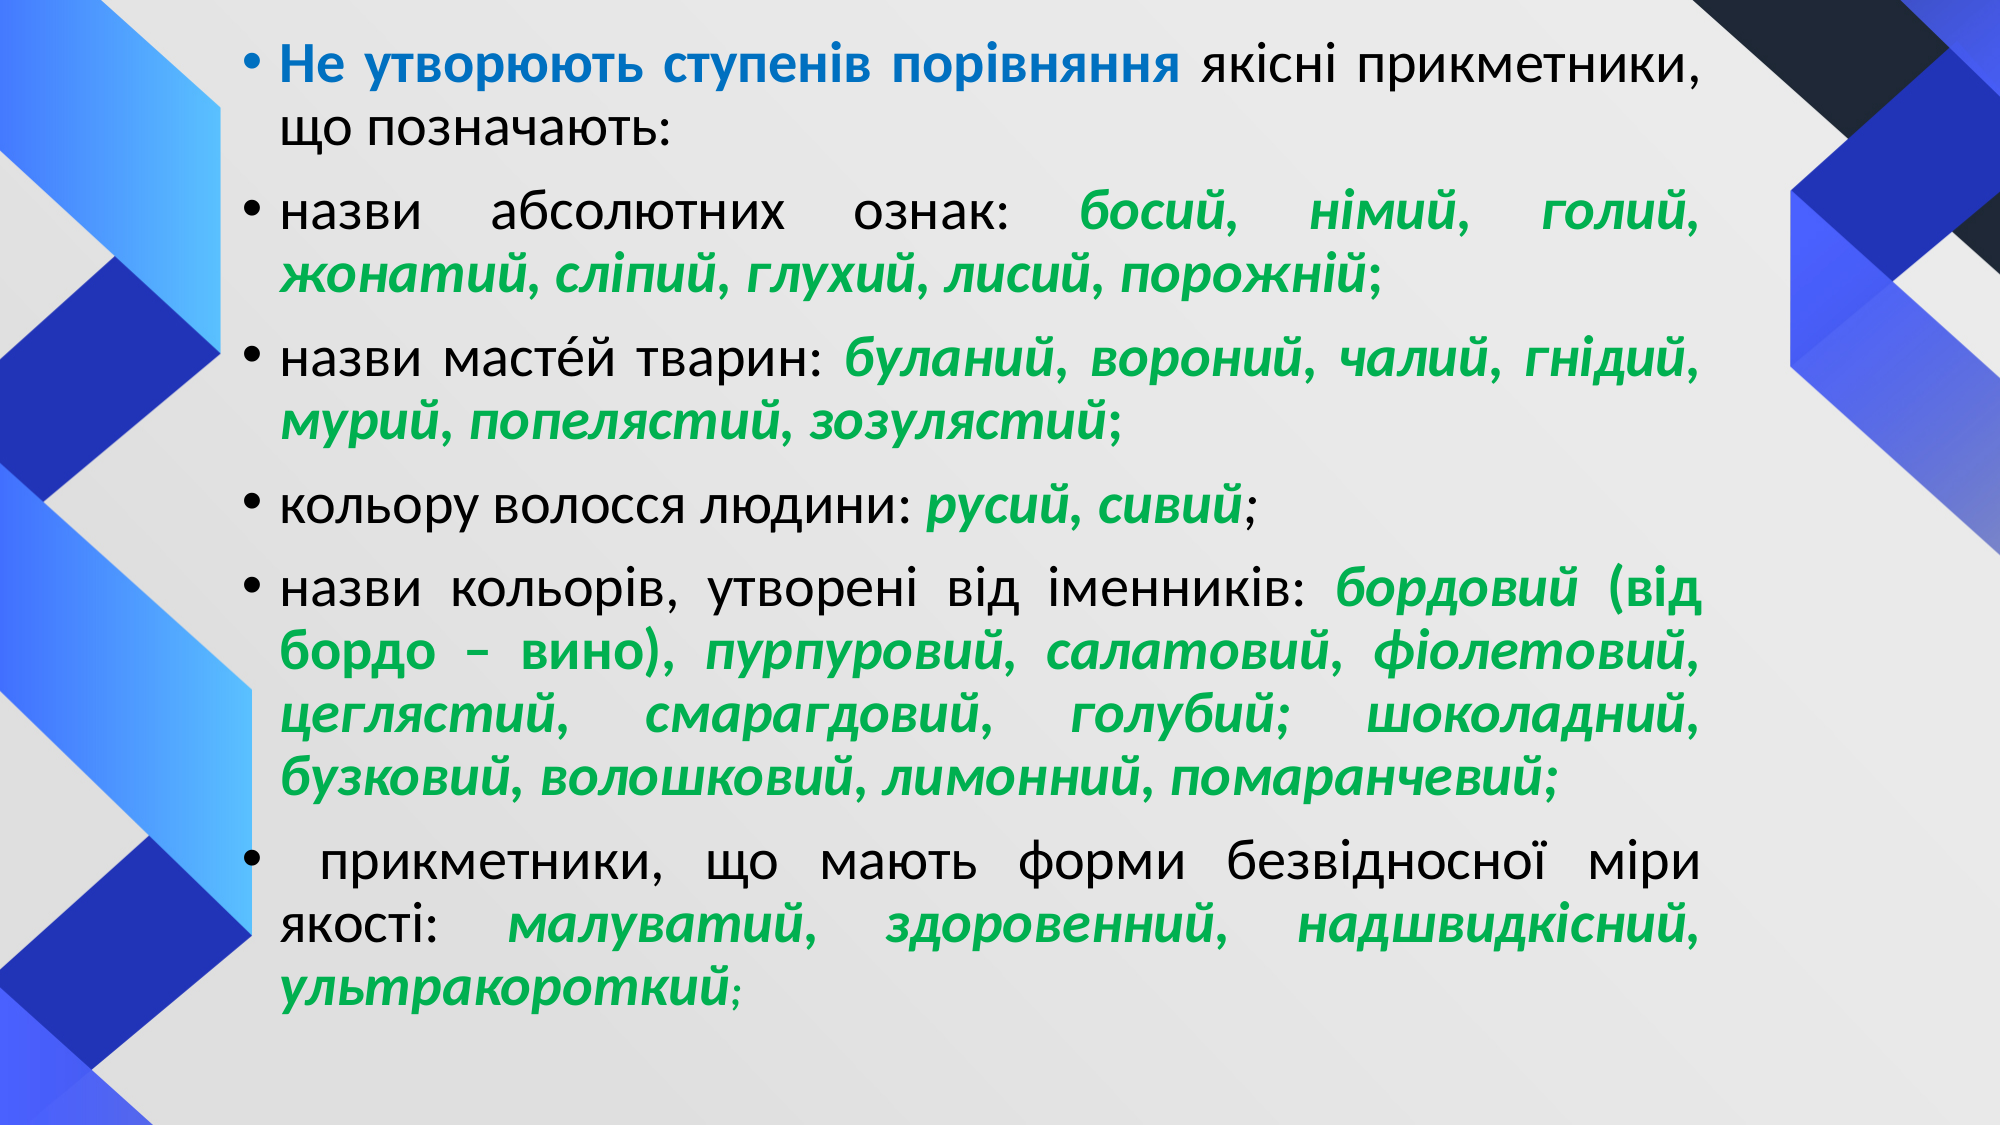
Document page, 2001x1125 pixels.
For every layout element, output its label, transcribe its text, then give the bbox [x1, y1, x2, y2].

picture [0, 0, 2000, 1125]
list Не утворюють ступенів порівняння якісні прикметники, що позначають: назви абсолютних ознак: босий, німий, голий, жонатий, сліпий, глухий, лисий, порожній; назви мастéй тварин: буланий, вороний, чалий, гнідий, мурий, попелястий, зозулястий; кольору волосся людини: русий, сивий; назви кольорів, утворені від іменників: бордовий (від бордо – вино), пурпуровий, салатовий, фіолетовий, цеглястий, смарагдовий, голубий; шоколадний, бузковий, волошковий, лимонний, помаранчевий; прикметники, що мають форми безвідносної міри якості: малуватий, здоровенний, надшвидкісний, ультракороткий; [226, 24, 1718, 1097]
